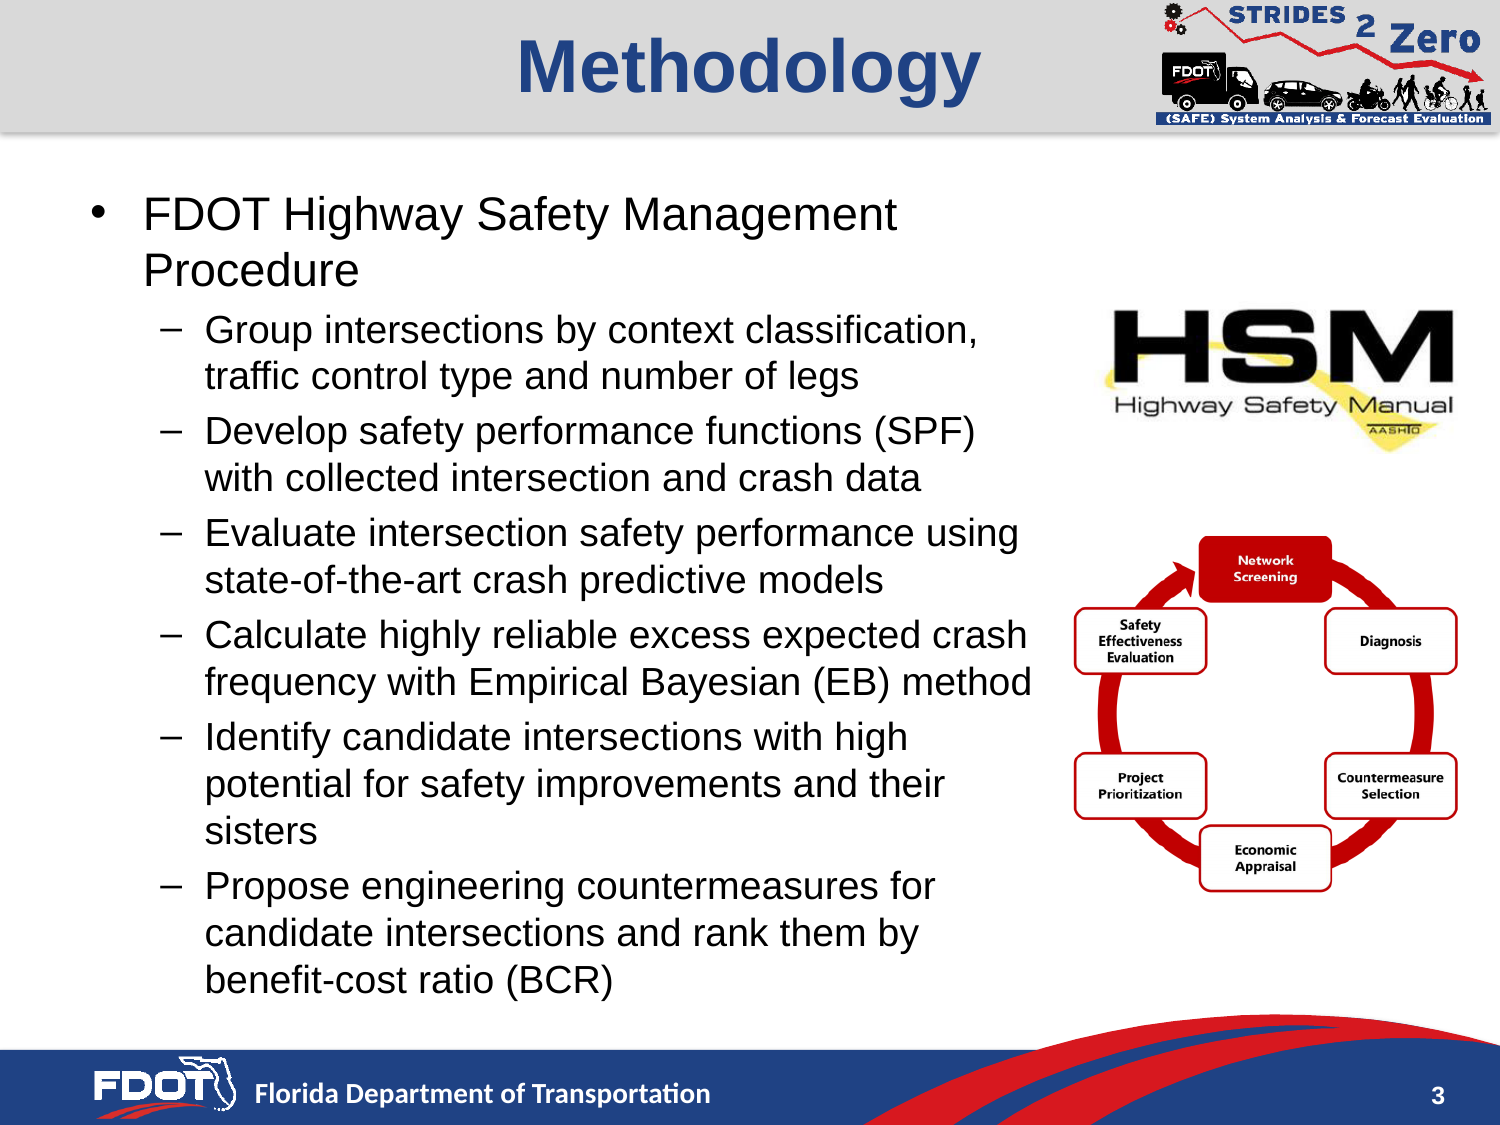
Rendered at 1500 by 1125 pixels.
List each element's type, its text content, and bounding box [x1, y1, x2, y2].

picture [1093, 301, 1458, 454]
text_box 3 [1110, 1065, 1461, 1125]
picture [1065, 527, 1465, 898]
title Methodology [75, 0, 1154, 125]
picture [1156, 0, 1491, 126]
list FDOT Highway Safety Management Procedure Group intersections by context classification, traffic control type and number of legs Develop safety performance functions (SPF) with collected intersection and crash data Evaluate intersection safety performance using state-of-the-art crash predictive models Calculate highly reliable excess expected crash frequency with Empirical Bayesian (EB) method Identify candidate intersections with high potential for safety improvements and their sisters Propose engineering countermeasures for candidate intersections and rank them by benefit-cost ratio (BCR) [75, 175, 1066, 1048]
picture [90, 1054, 240, 1121]
